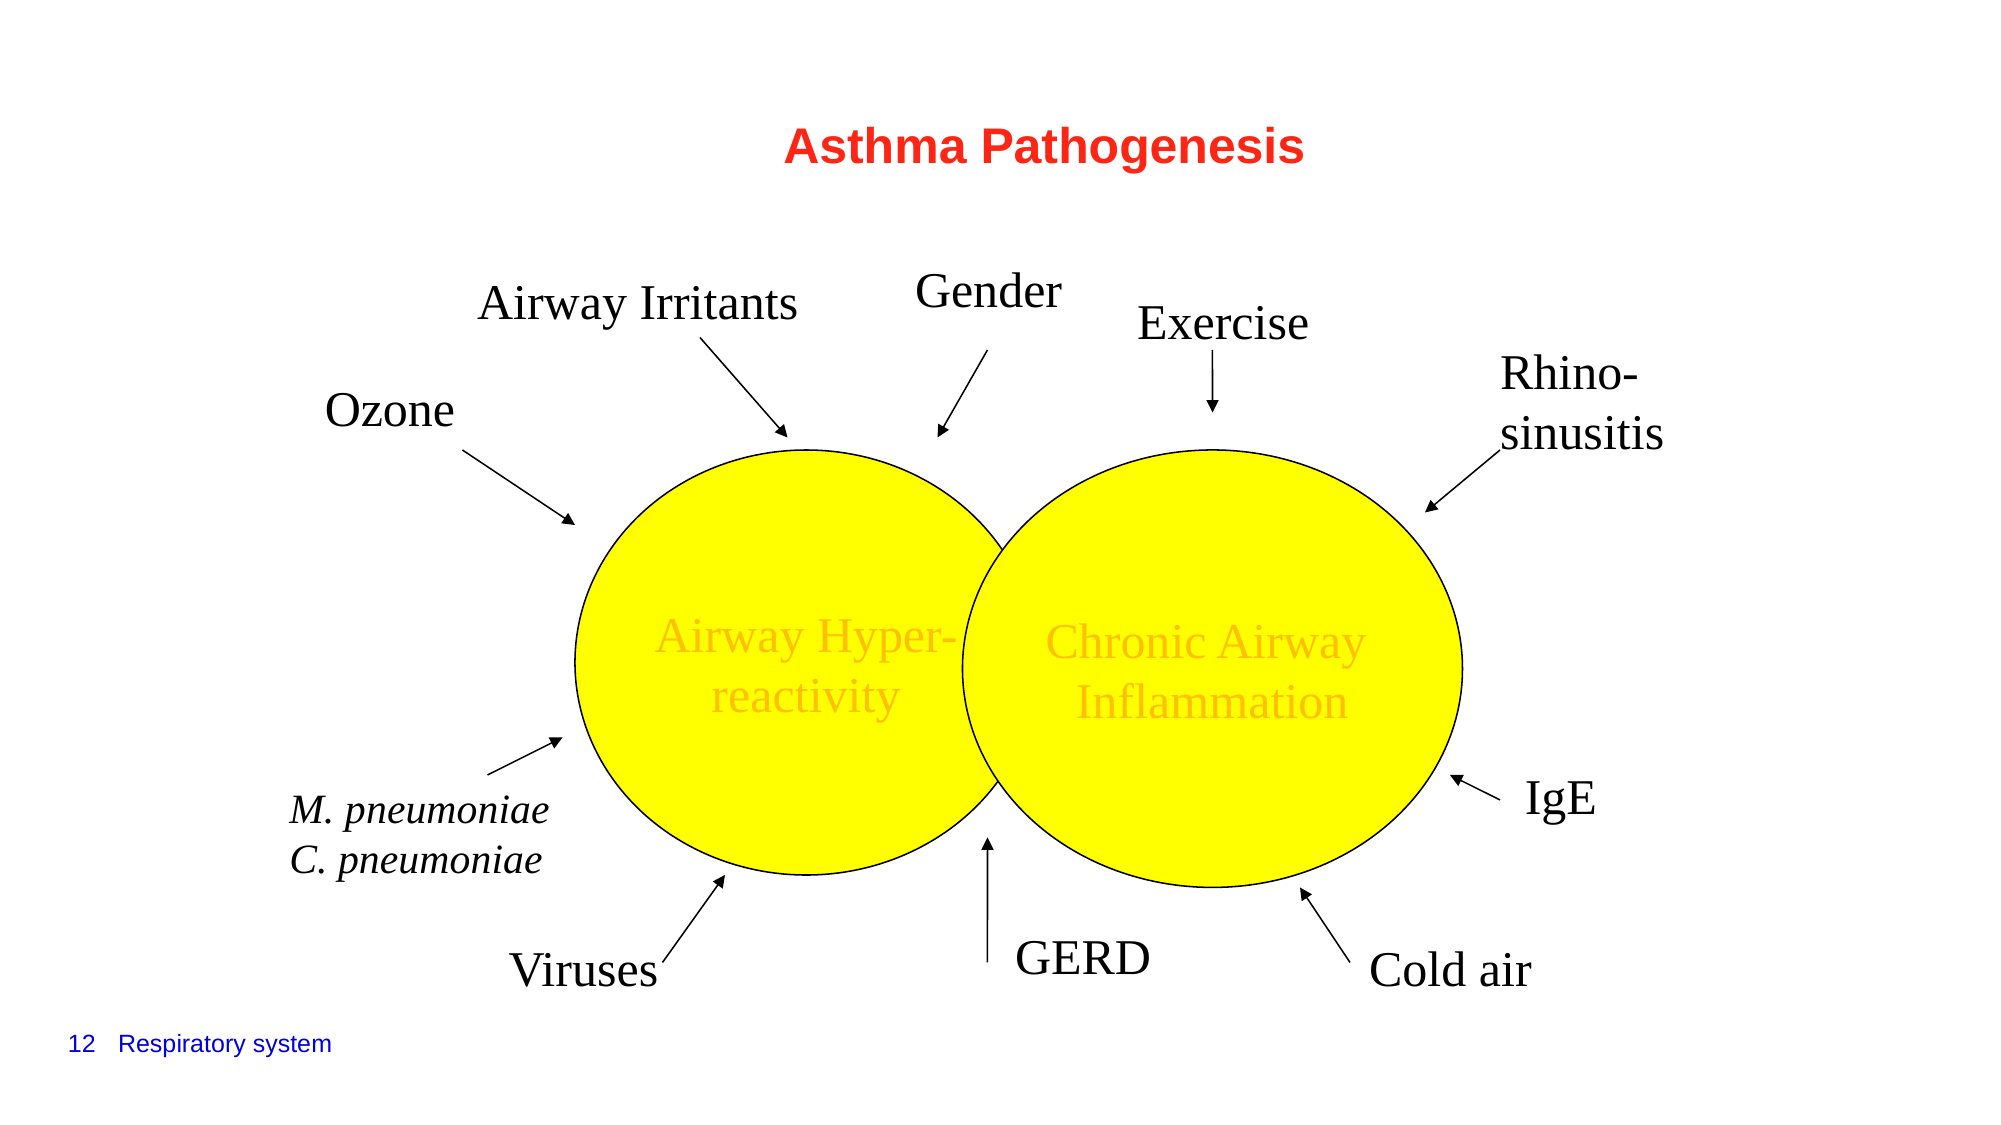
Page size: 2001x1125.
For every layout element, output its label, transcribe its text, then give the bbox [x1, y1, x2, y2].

text_box Gender [900, 249, 1078, 325]
text_box GERD [1000, 916, 1166, 992]
text_box Viruses [493, 928, 674, 1004]
text_box Rhino- sinusitis [1485, 331, 1680, 467]
footer Respiratory system [118, 1021, 1418, 1063]
text_box M. pneumoniae C. pneumoniae [274, 774, 565, 890]
text_box [937, 349, 988, 438]
text_box Chronic Airway Inflammation [962, 449, 1463, 888]
text_box [487, 737, 563, 776]
text_box Cold air [1354, 928, 1547, 1004]
text_box [662, 874, 725, 963]
text_box [462, 449, 575, 526]
text_box [699, 337, 788, 438]
text_box Ozone [310, 369, 471, 444]
text_box [1206, 349, 1219, 413]
text_box IgE [1510, 756, 1613, 832]
text_box Airway Hyper- reactivity [574, 450, 1002, 876]
text_box Airway Irritants [462, 262, 814, 338]
text_box [1425, 449, 1501, 513]
text_box [981, 837, 994, 963]
title Asthma Pathogenesis [563, 90, 1526, 212]
text_box [1449, 774, 1501, 801]
slide_number 12 [67, 1021, 110, 1063]
text_box [1299, 887, 1351, 963]
text_box Exercise [1122, 281, 1325, 357]
